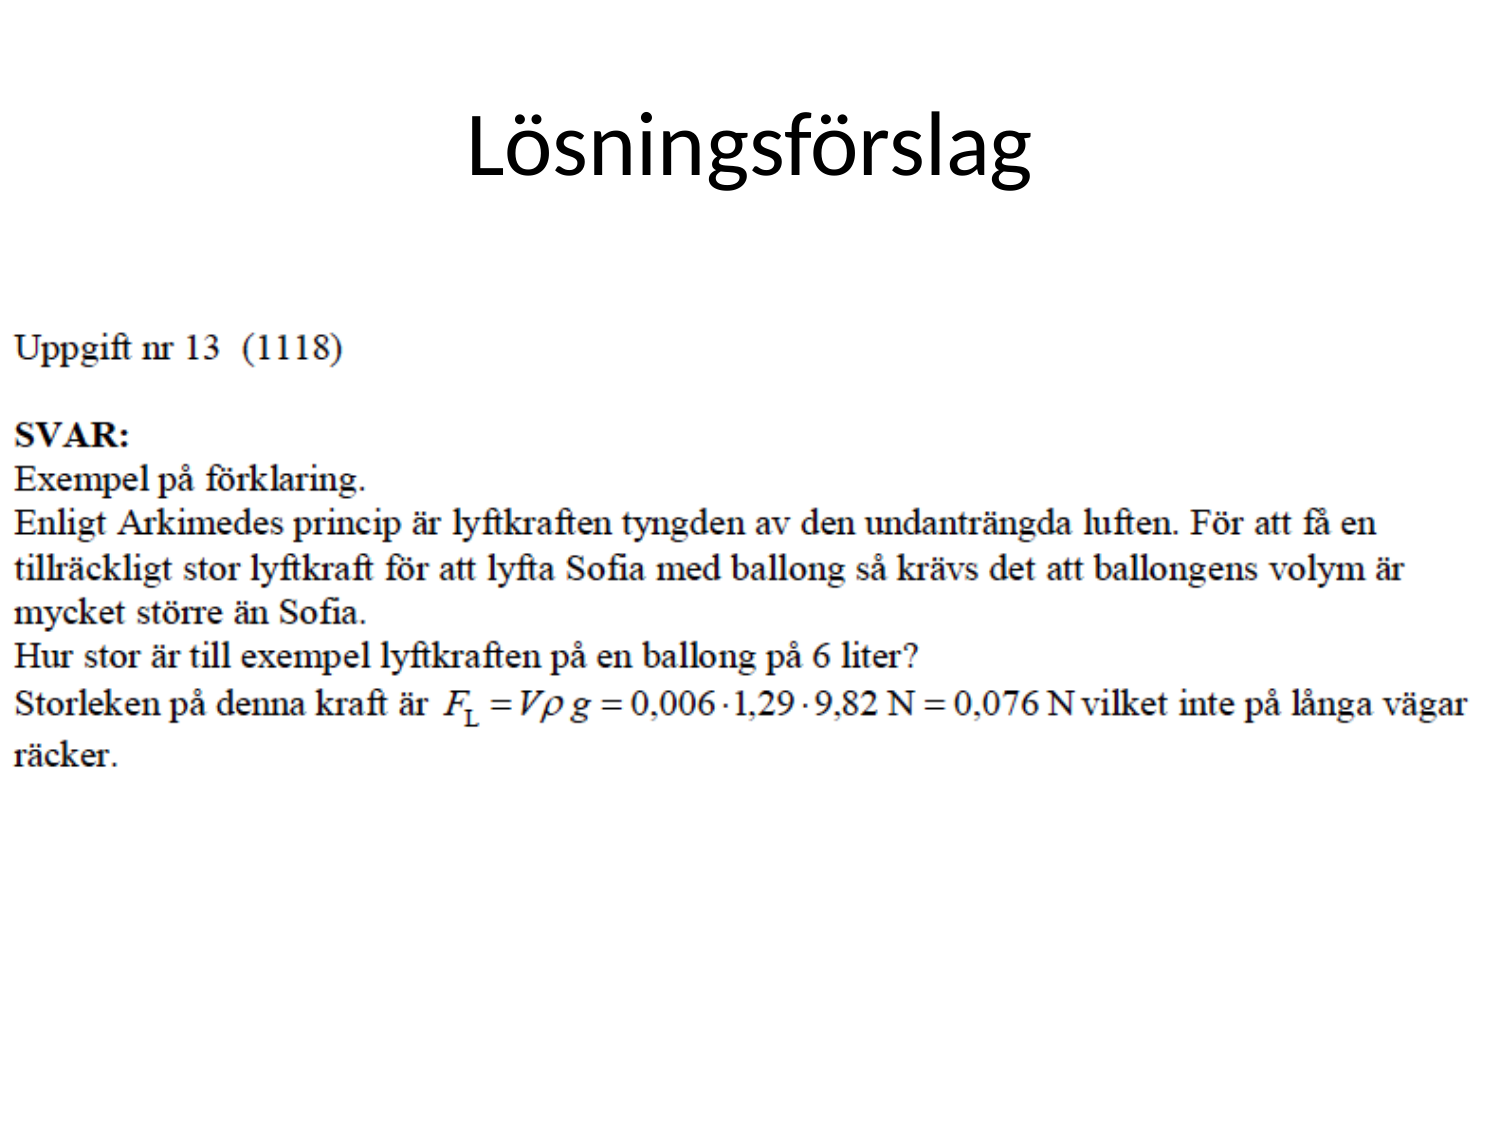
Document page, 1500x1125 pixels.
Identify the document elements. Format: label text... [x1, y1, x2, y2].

title Lösningsförslag [75, 45, 1425, 233]
picture [0, 318, 1500, 807]
